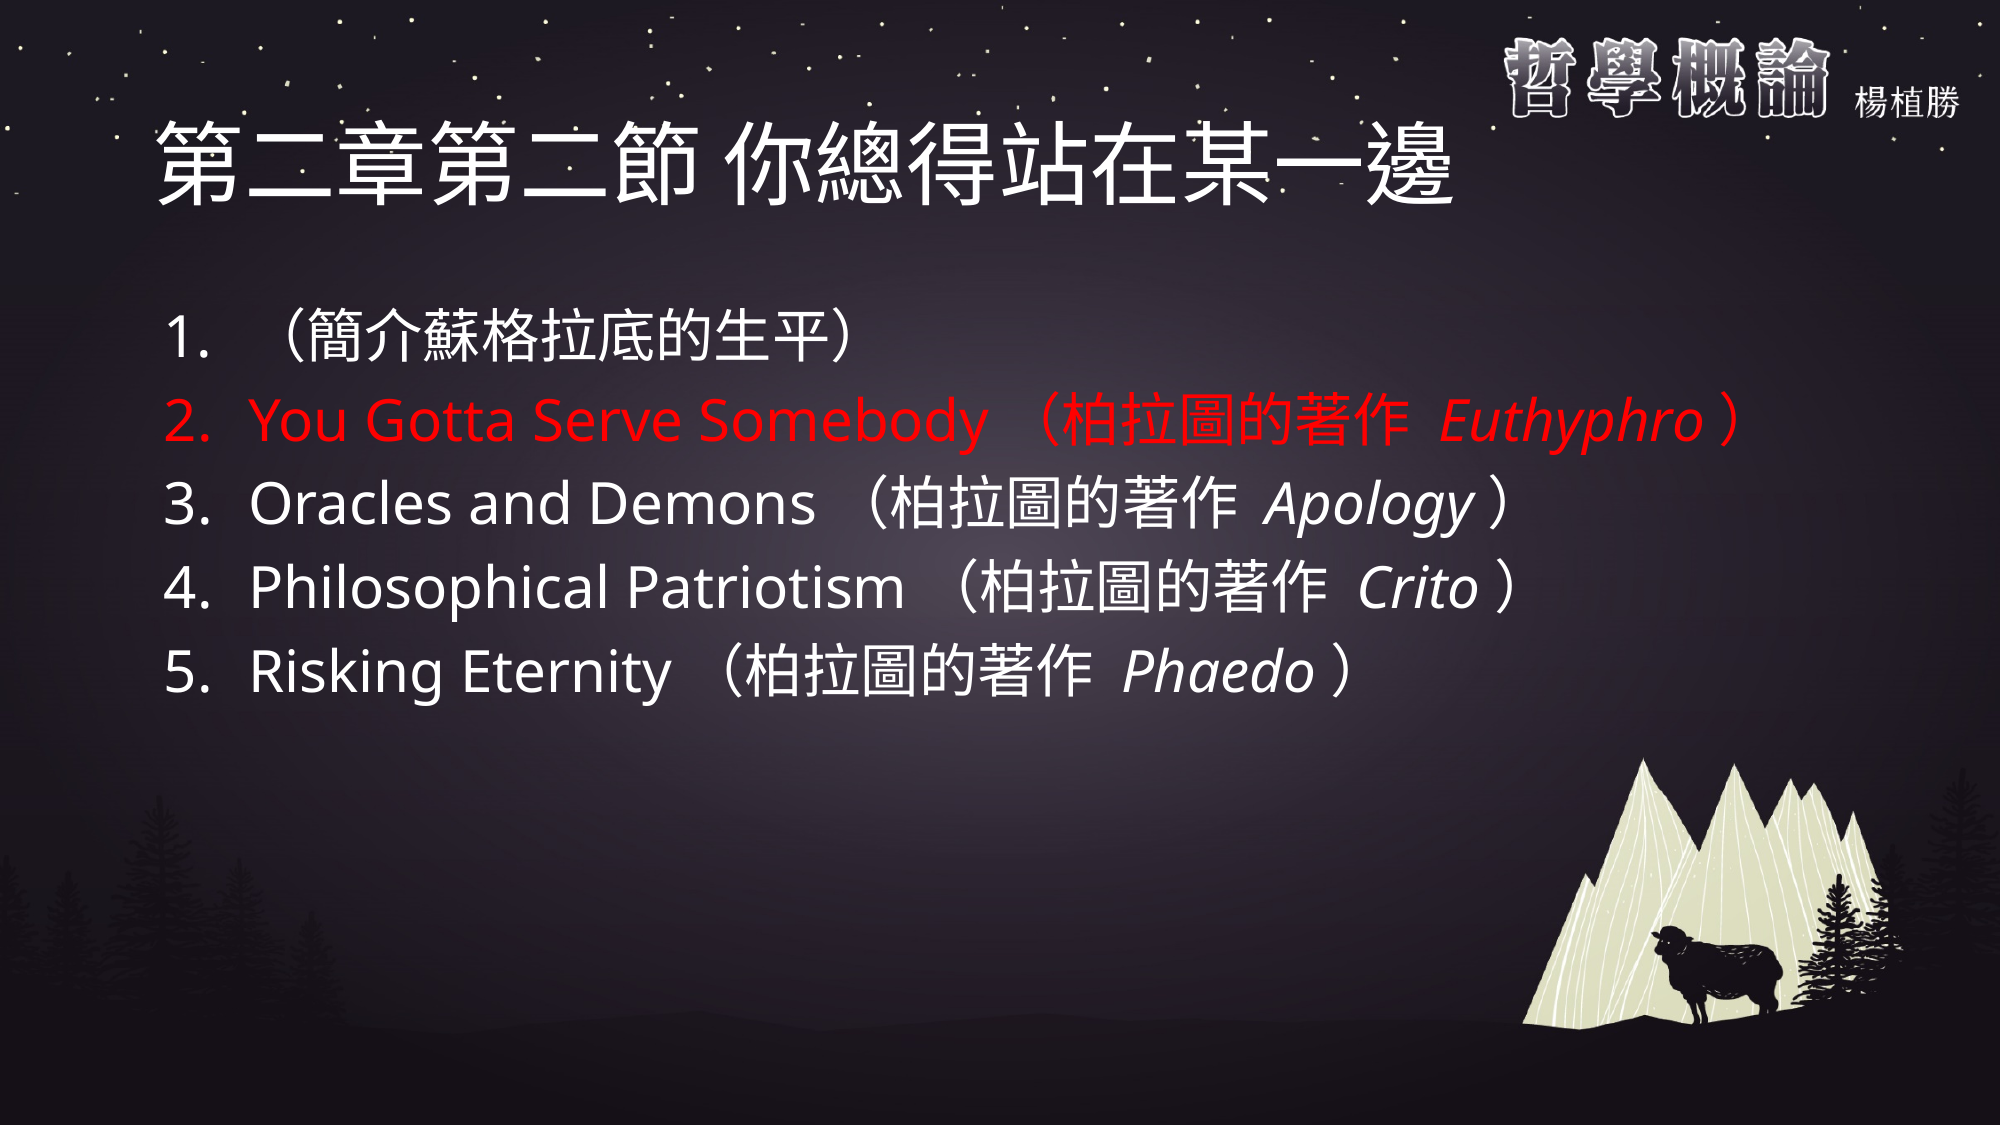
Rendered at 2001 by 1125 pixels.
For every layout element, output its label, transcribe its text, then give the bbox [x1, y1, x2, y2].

picture [0, 0, 2000, 1125]
list （簡介蘇格拉底的生平） You Gotta Serve Somebody（柏拉圖的著作 Euthyphro） Oracles and Demons（柏拉圖的著作 Apology） Philosophical Patriotism（柏拉圖的著作 Crito） Risking Eternity（柏拉圖的著作 Phaedo） [137, 299, 1863, 1014]
title 第二章第二節 你總得站在某一邊 [137, 59, 1863, 278]
